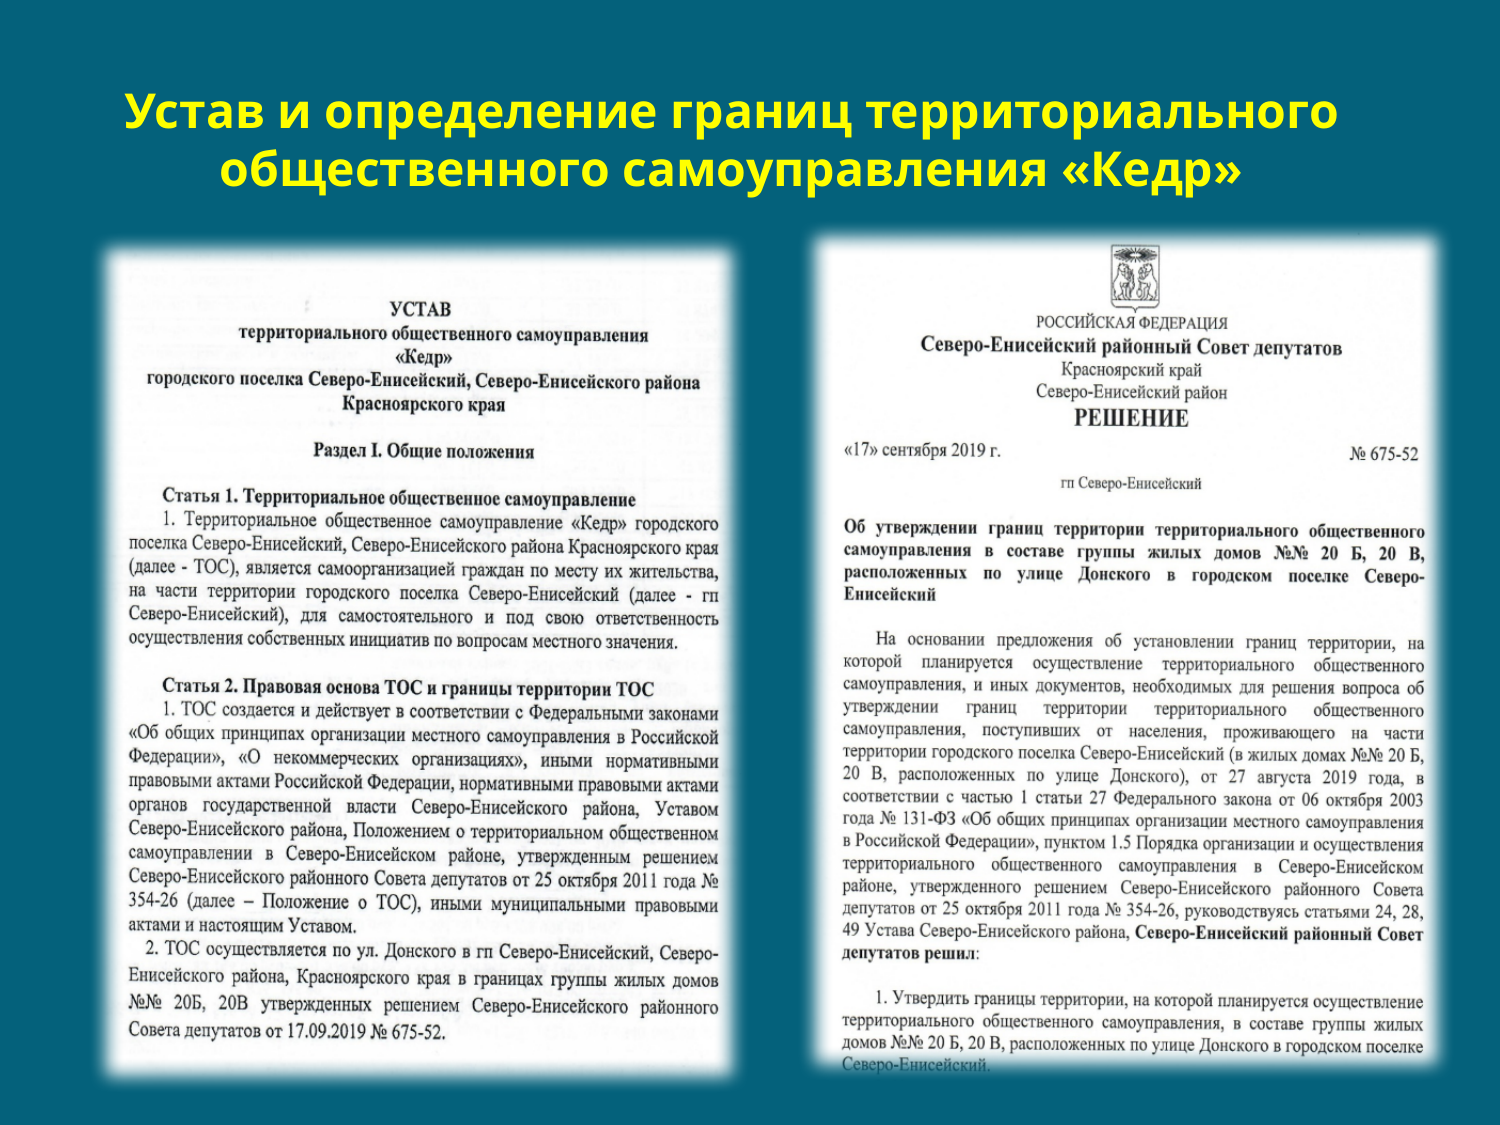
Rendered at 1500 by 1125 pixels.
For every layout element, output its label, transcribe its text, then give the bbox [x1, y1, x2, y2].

picture [802, 224, 1450, 1077]
title Устав и определение границ территориального общественного самоуправления «Кедр» [87, 42, 1376, 197]
picture [93, 236, 745, 1089]
